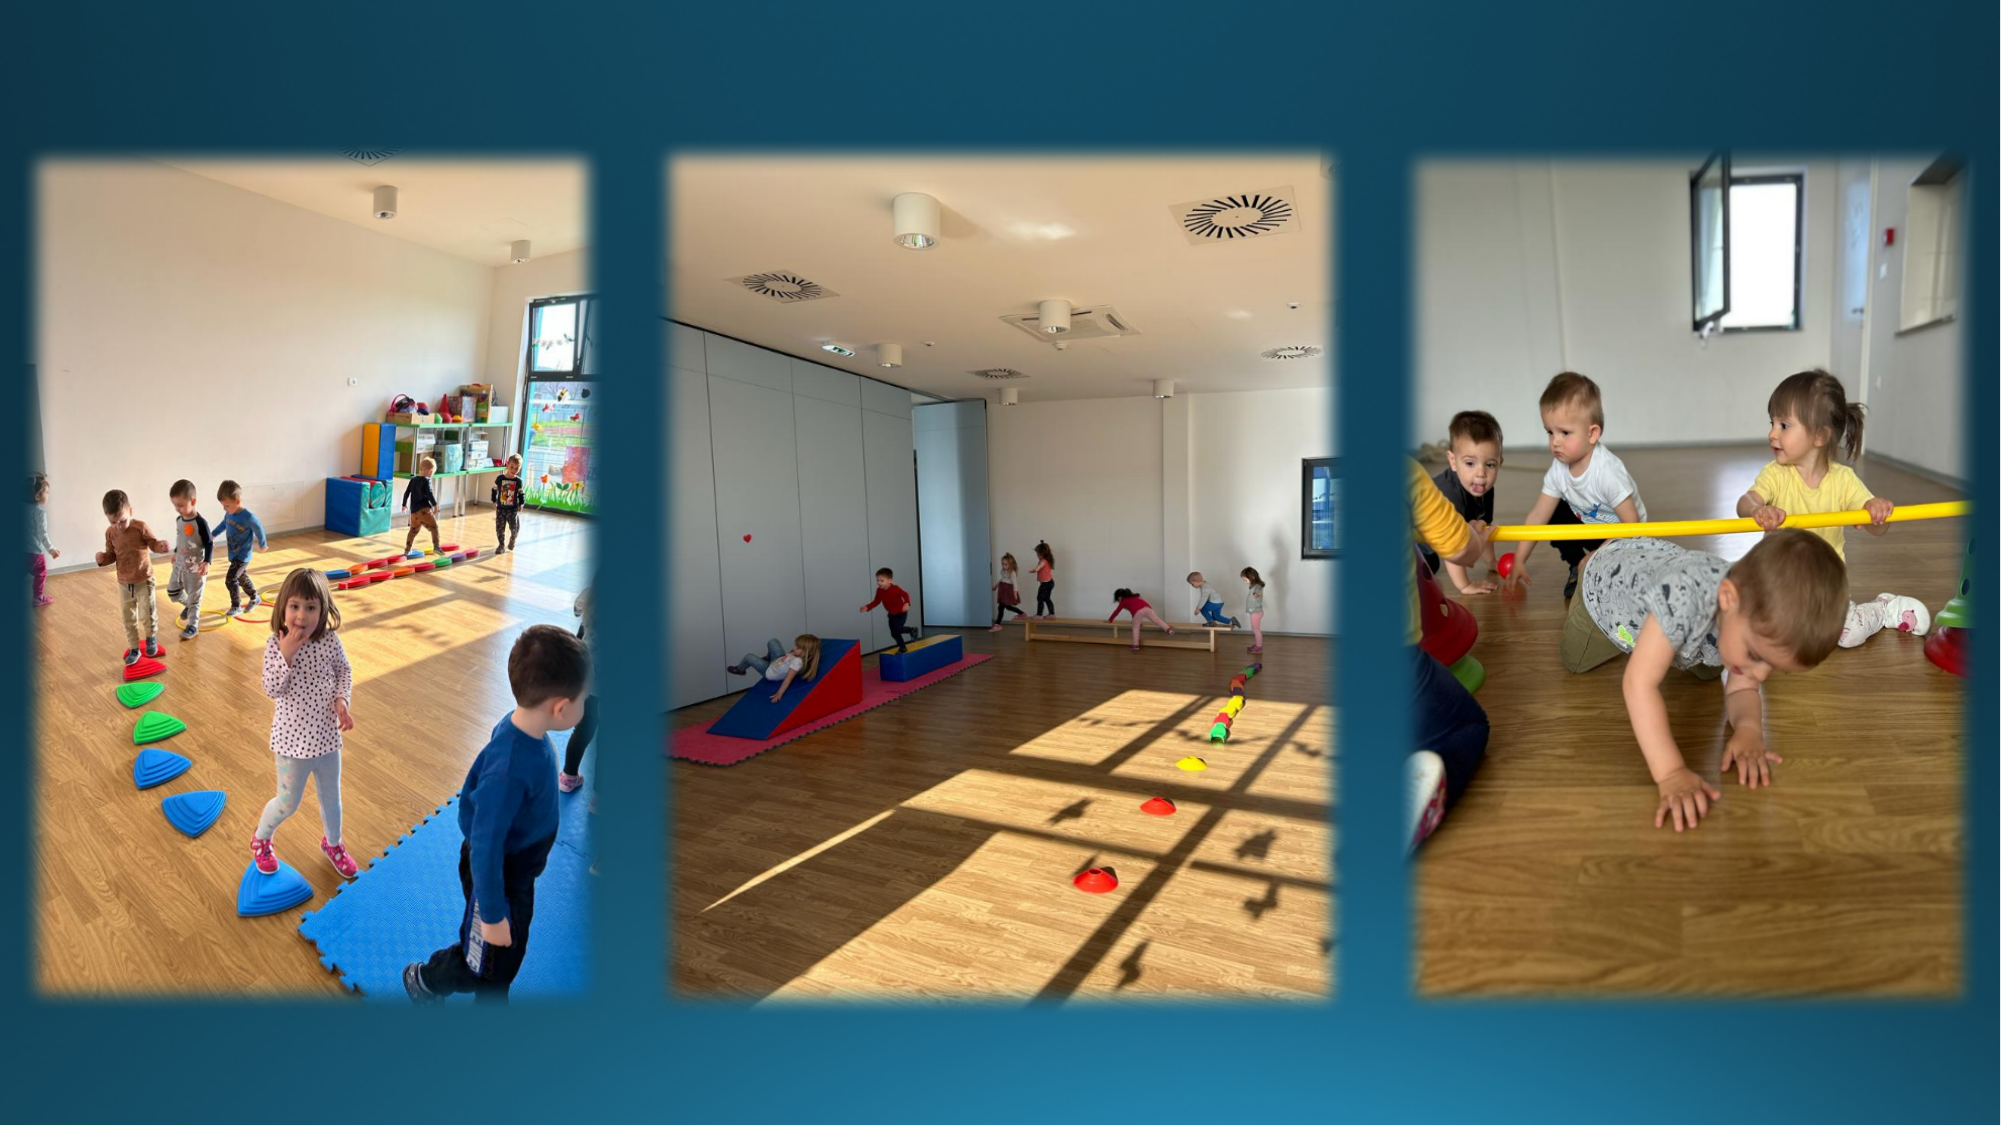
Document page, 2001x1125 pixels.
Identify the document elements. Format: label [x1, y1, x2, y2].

picture [0, 0, 2001, 1125]
list [19, 142, 605, 1012]
